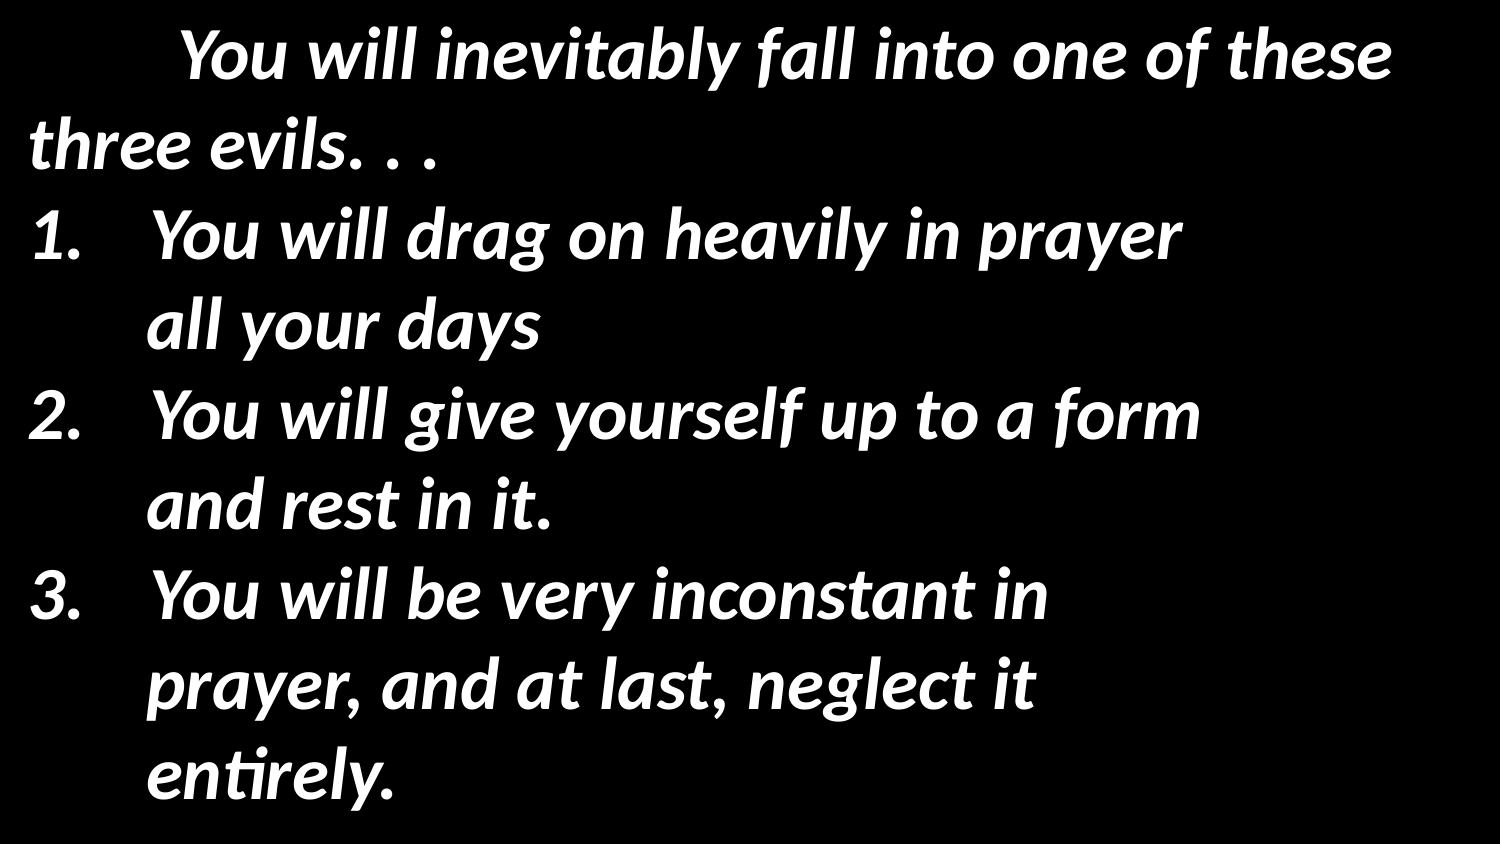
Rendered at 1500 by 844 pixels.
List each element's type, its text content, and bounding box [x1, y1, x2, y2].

text_box You will inevitably fall into one of these three evils. . . You will drag on heavily in prayer all your days You will give yourself up to a form and rest in it. You will be very inconstant in prayer, and at last, neglect it entirely. [12, 0, 1488, 822]
